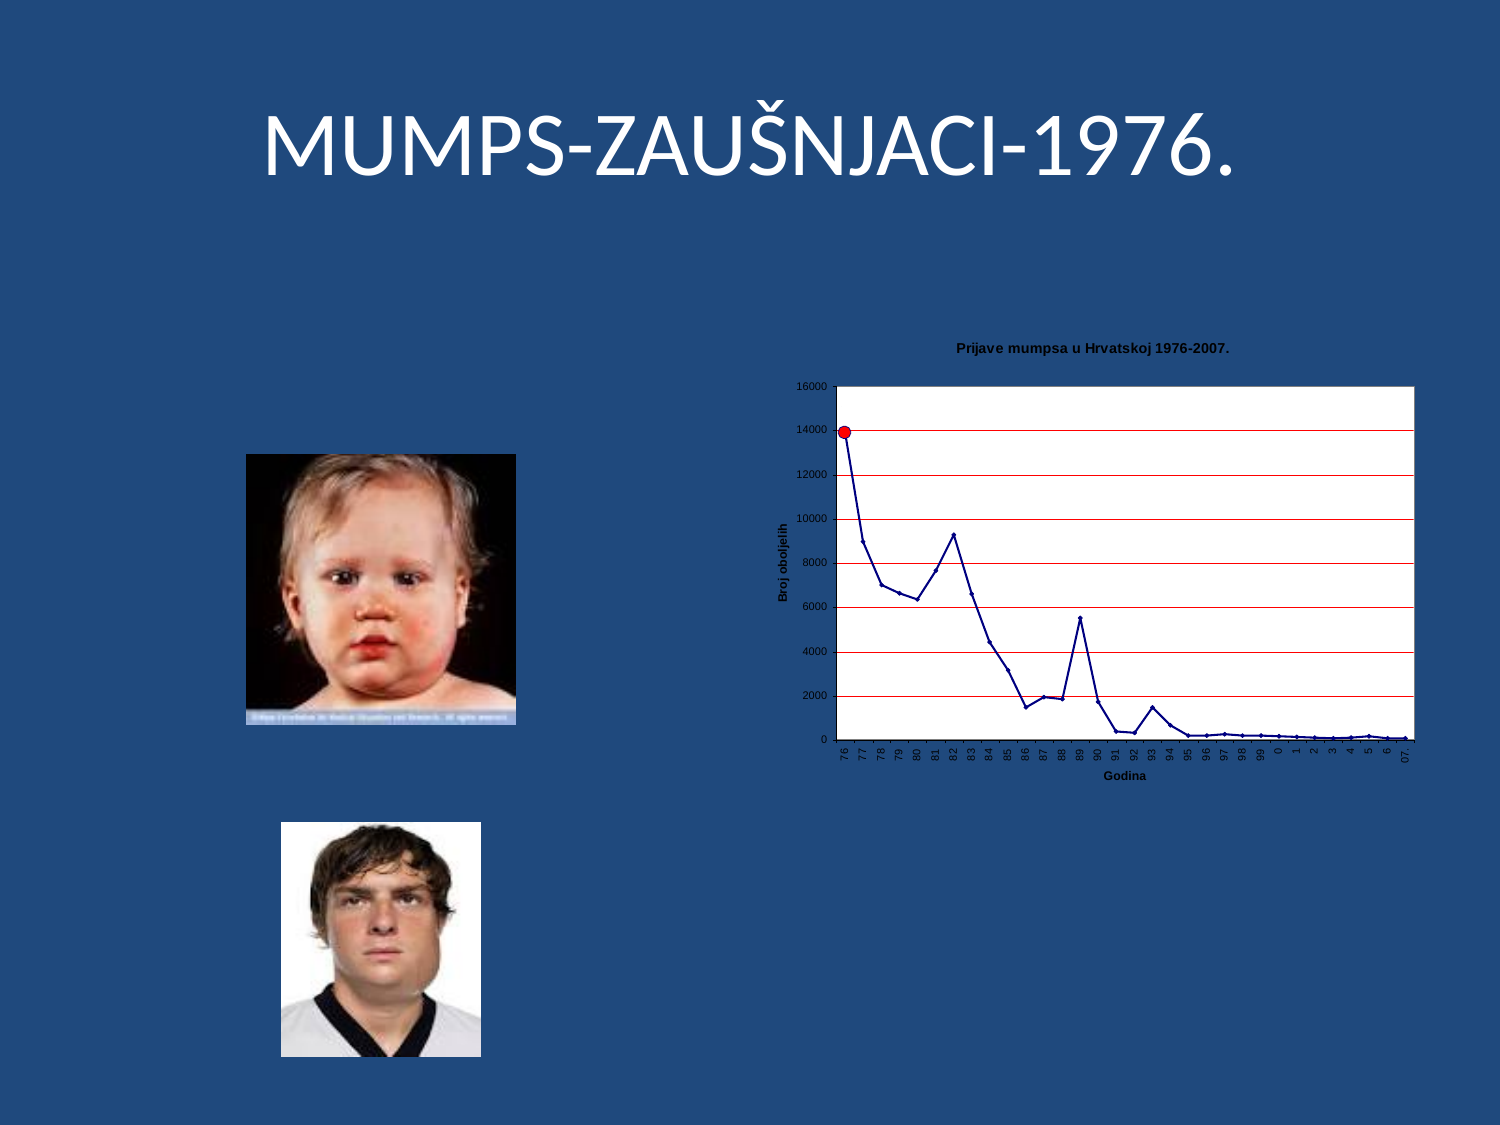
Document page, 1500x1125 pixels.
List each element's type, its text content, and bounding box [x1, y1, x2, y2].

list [280, 822, 481, 1057]
picture [245, 454, 516, 725]
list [761, 322, 1425, 799]
title MUMPS-ZAUŠNJACI-1976. [75, 45, 1425, 233]
